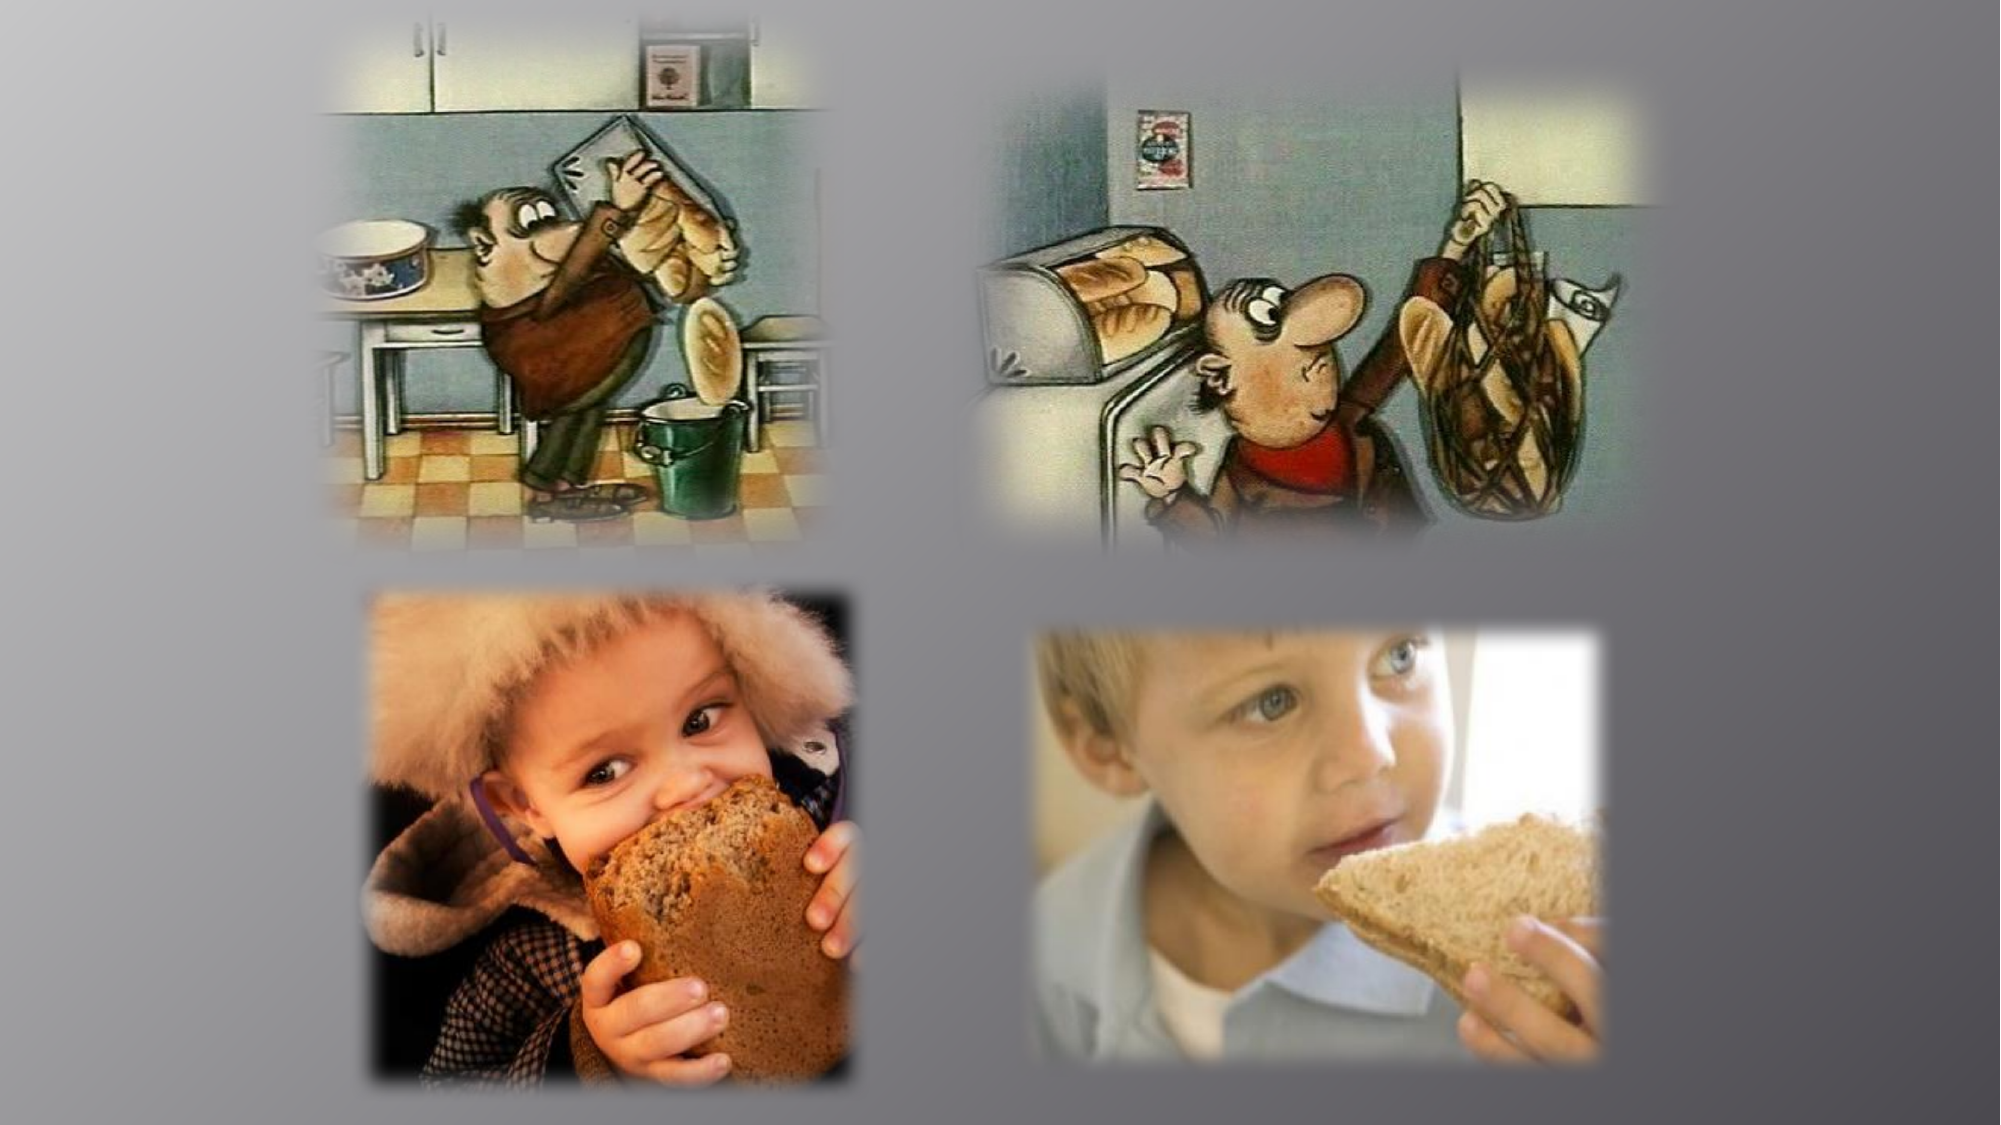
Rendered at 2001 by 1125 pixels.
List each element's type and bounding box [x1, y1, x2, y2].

picture [350, 573, 870, 1102]
picture [1015, 613, 1617, 1078]
picture [302, 2, 847, 571]
picture [952, 54, 1680, 563]
